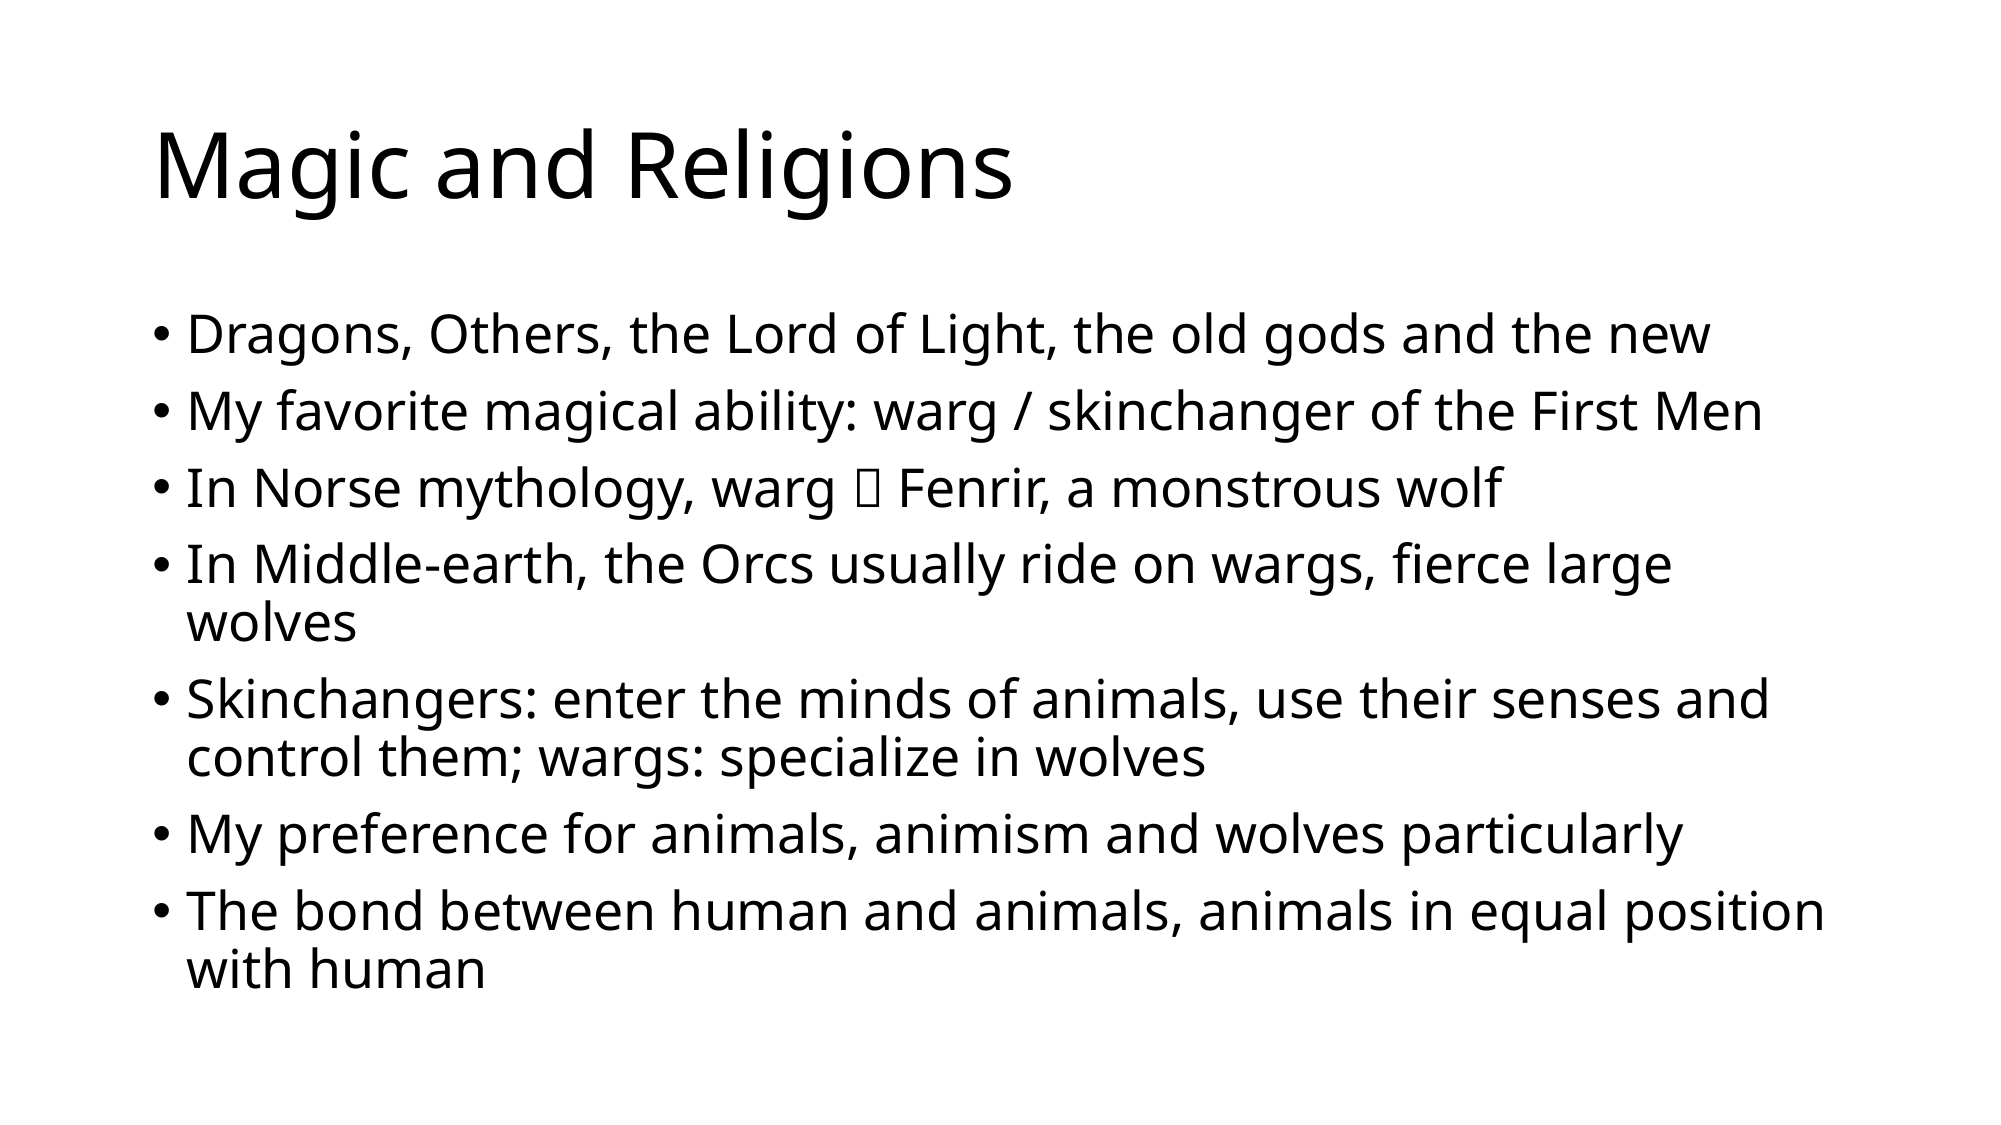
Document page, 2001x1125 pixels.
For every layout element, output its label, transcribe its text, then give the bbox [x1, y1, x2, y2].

title Magic and Religions [137, 59, 1863, 278]
list Dragons, Others, the Lord of Light, the old gods and the new My favorite magical ability: warg / skinchanger of the First Men In Norse mythology, warg  Fenrir, a monstrous wolf In Middle-earth, the Orcs usually ride on wargs, fierce large wolves Skinchangers: enter the minds of animals, use their senses and control them; wargs: specialize in wolves My preference for animals, animism and wolves particularly The bond between human and animals, animals in equal position with human [137, 299, 1875, 1014]
